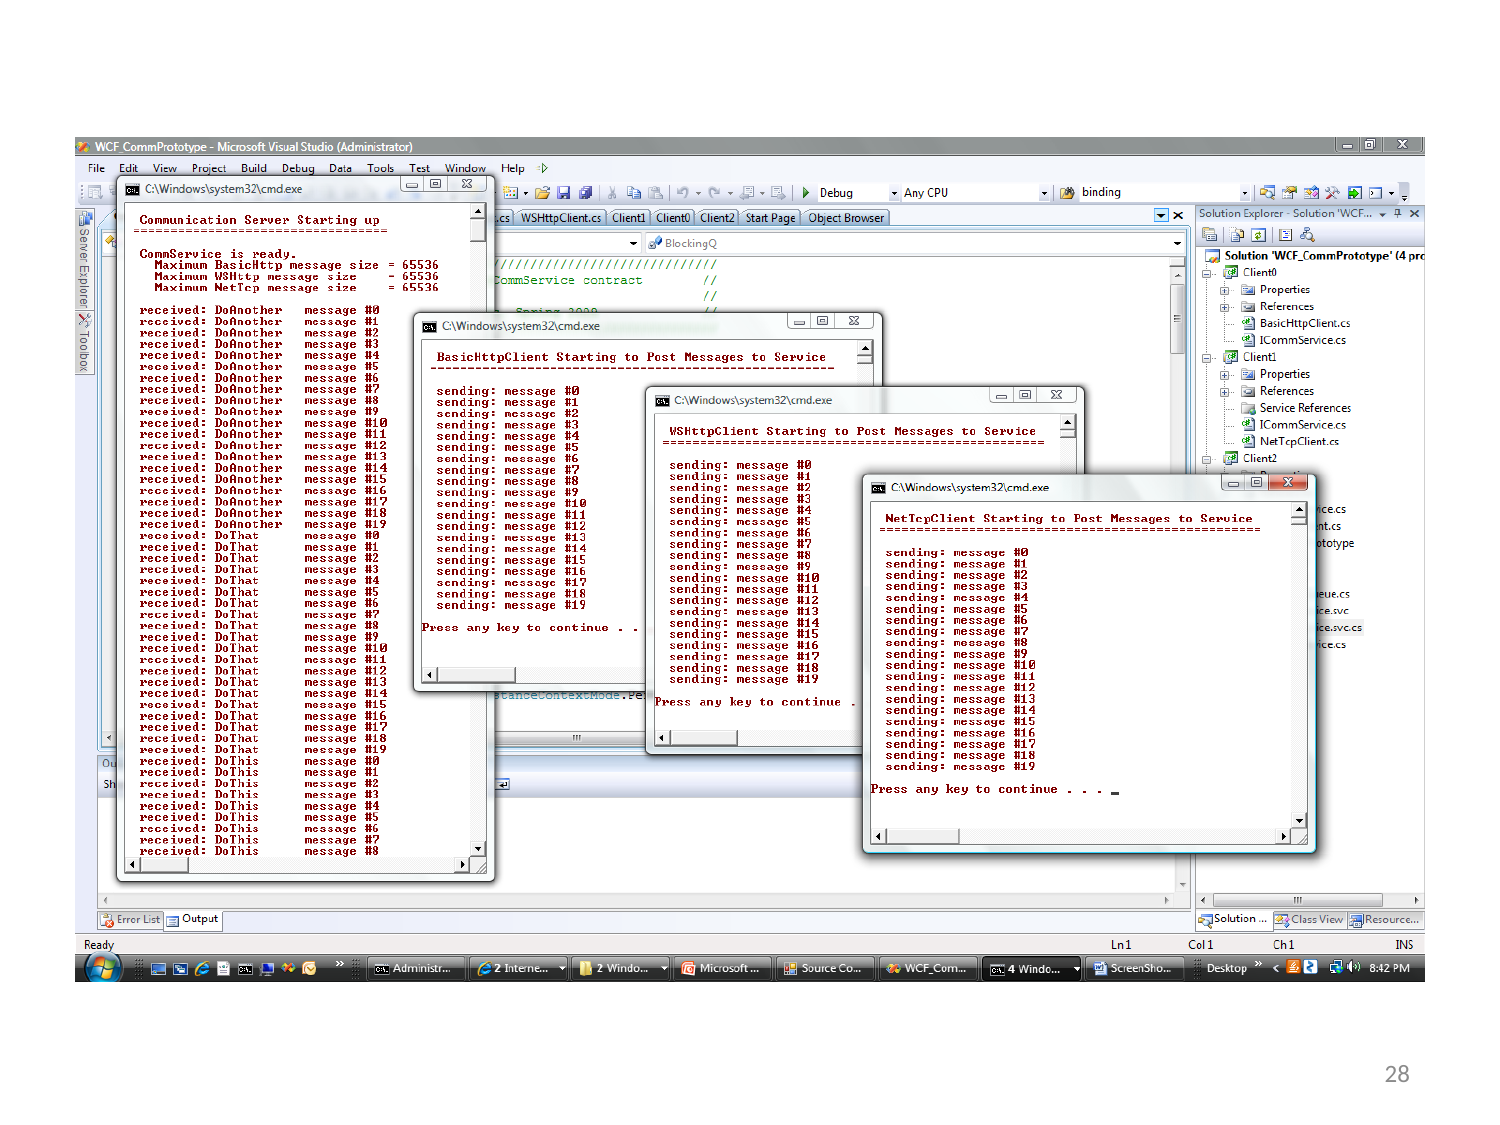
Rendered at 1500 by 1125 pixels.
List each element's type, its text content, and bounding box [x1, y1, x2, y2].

slide_number 28 [1074, 1042, 1425, 1103]
picture [74, 137, 1426, 983]
